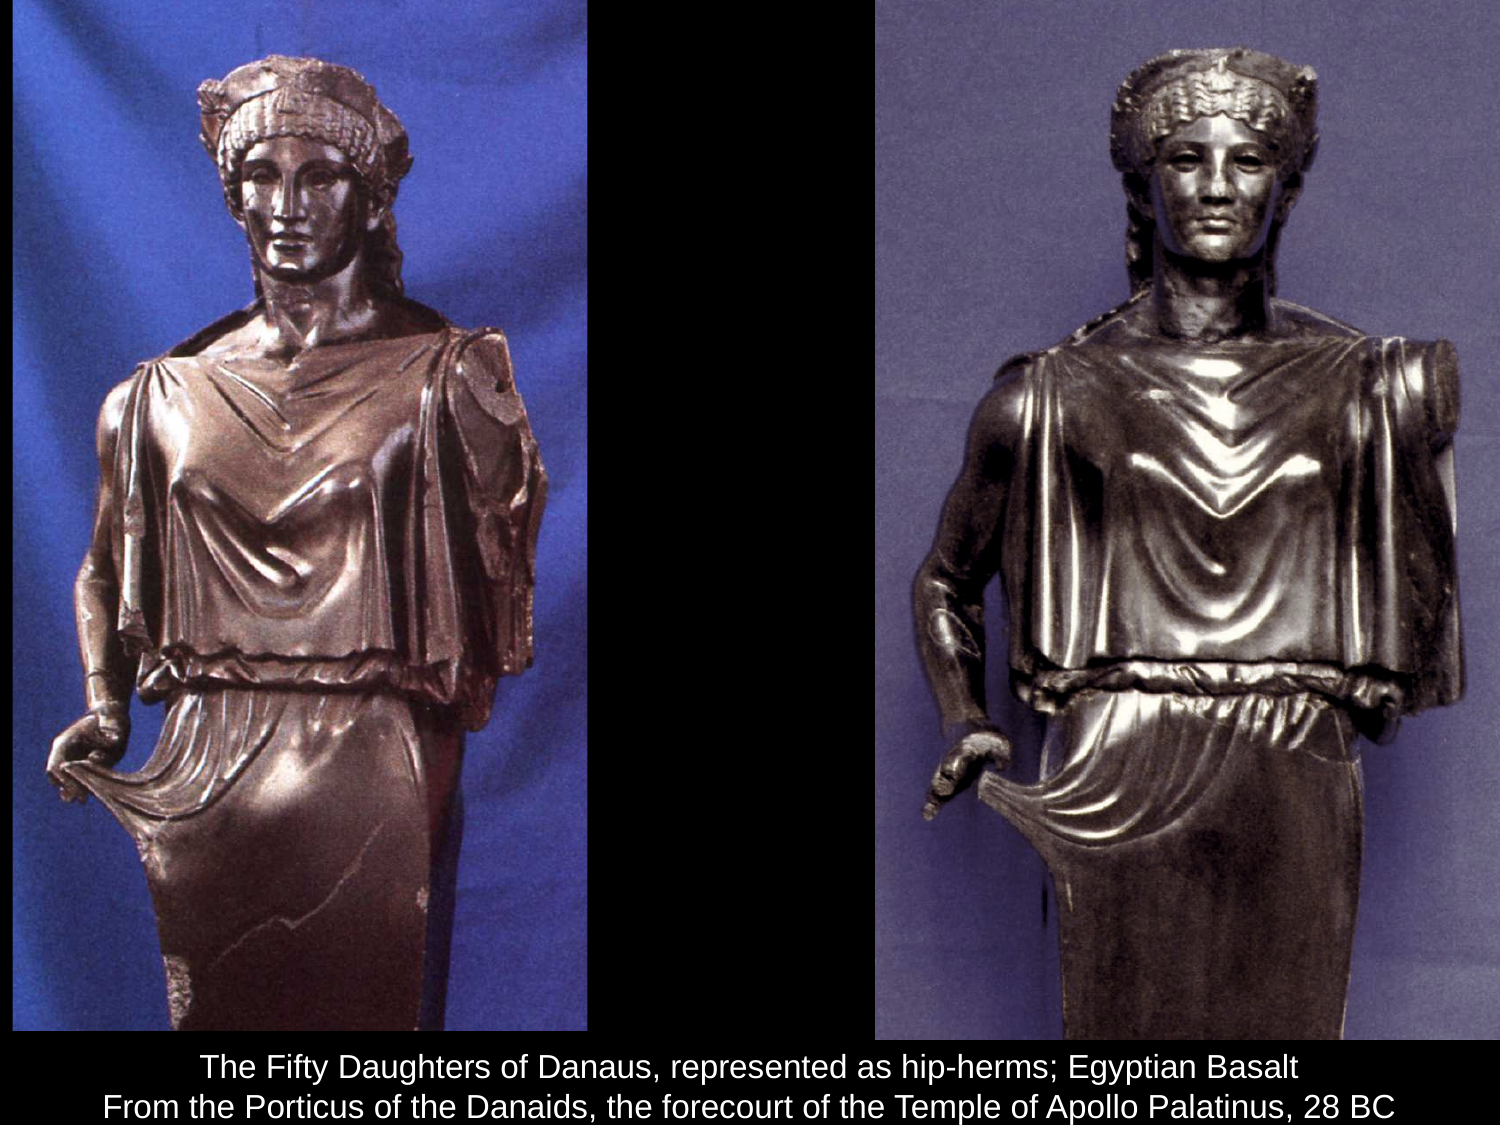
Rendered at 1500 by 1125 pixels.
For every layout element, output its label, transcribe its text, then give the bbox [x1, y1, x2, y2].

picture [12, 0, 588, 1031]
text_box The Fifty Daughters of Danaus, represented as hip-herms; Egyptian Basalt From the Porticus of the Danaids, the forecourt of the Temple of Apollo Palatinus, 28 BC [0, 1037, 1500, 1125]
picture [874, 0, 1500, 1040]
